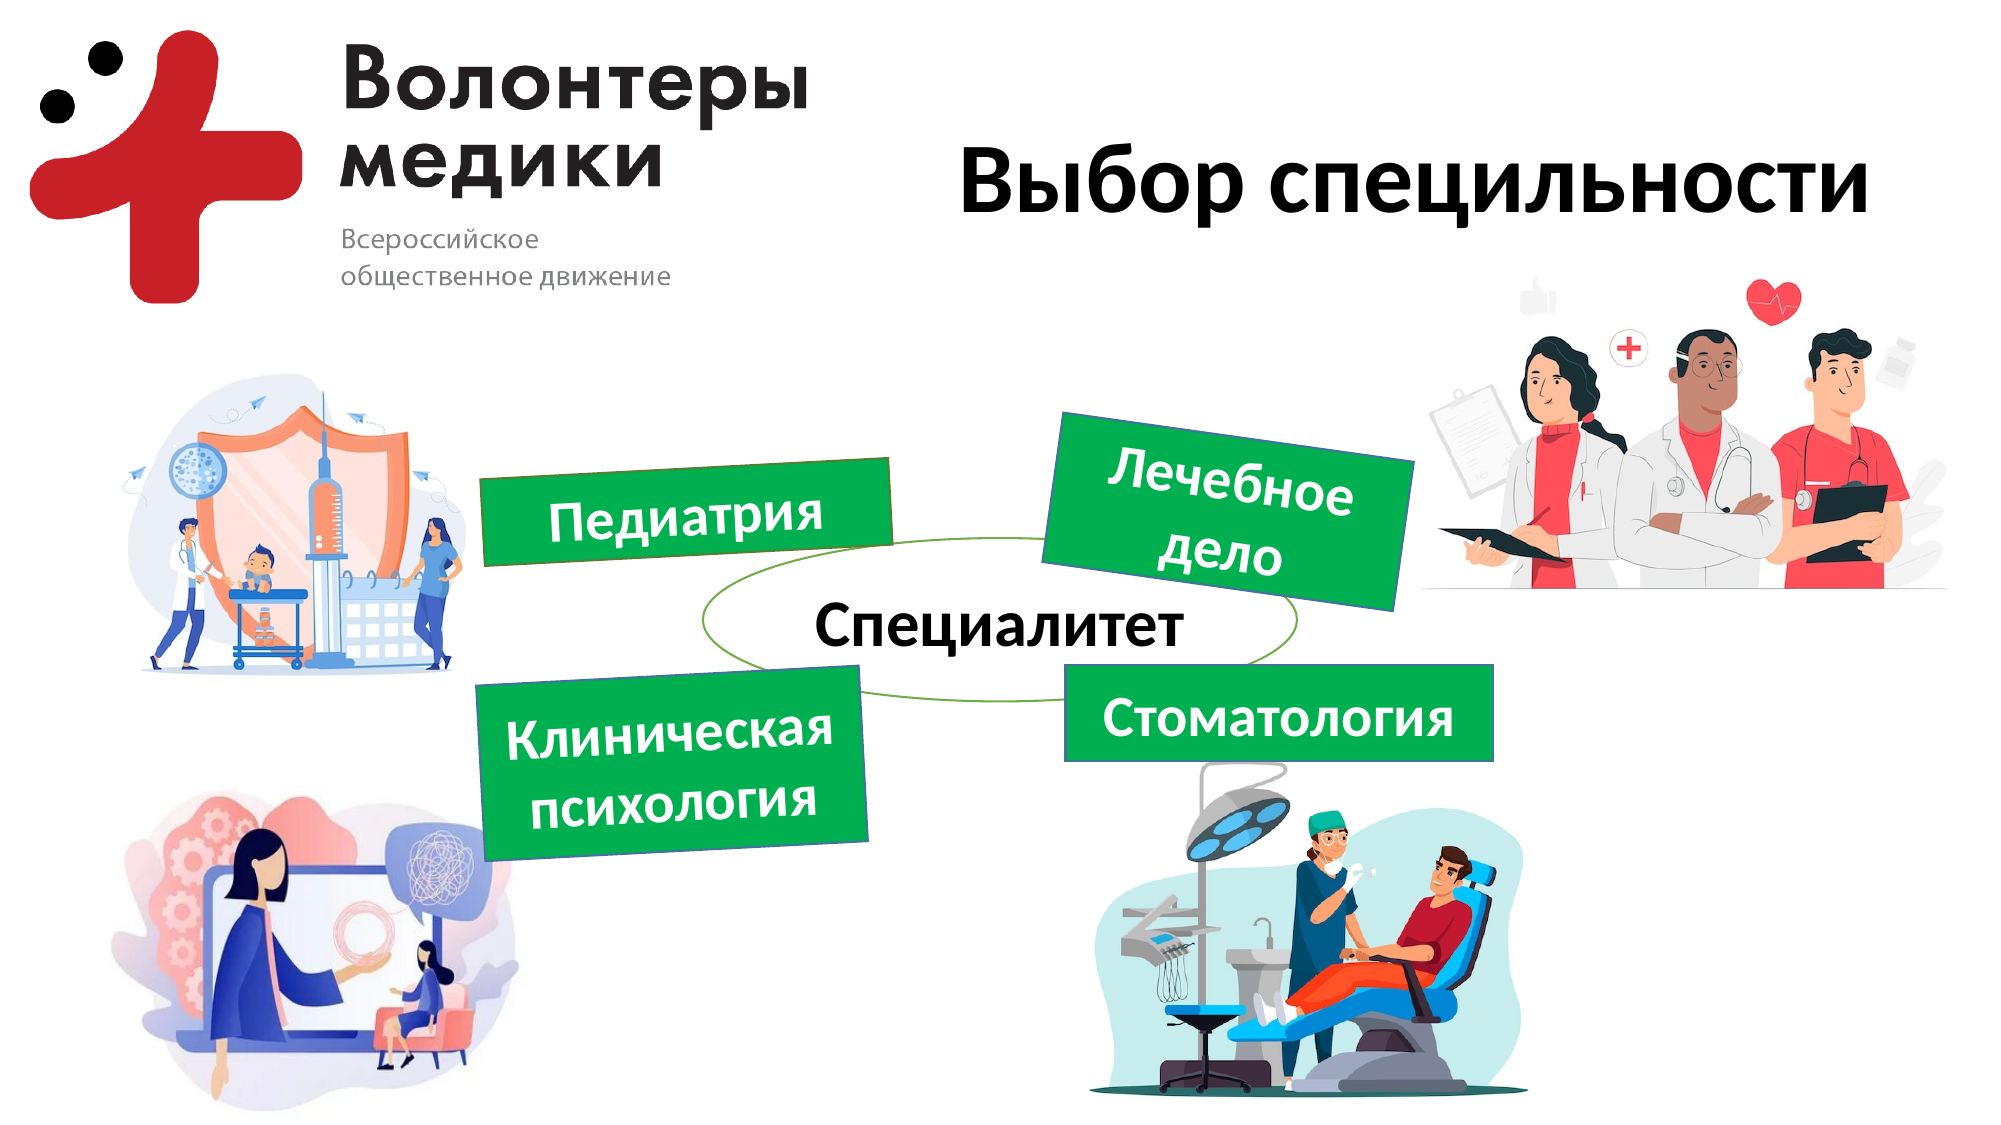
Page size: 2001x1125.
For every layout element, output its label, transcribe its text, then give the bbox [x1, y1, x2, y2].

text_box Стоматология [1064, 664, 1494, 762]
picture [1391, 241, 1978, 626]
picture [0, 0, 846, 716]
text_box Клиническая психология [476, 664, 869, 860]
text_box Лечебное дело [1041, 411, 1391, 612]
text_box Специалитет [701, 537, 1299, 703]
picture [1065, 715, 1552, 1117]
title Выбор специльности [846, 58, 2000, 243]
picture [94, 767, 536, 1125]
text_box Педиатрия [585, 456, 894, 562]
